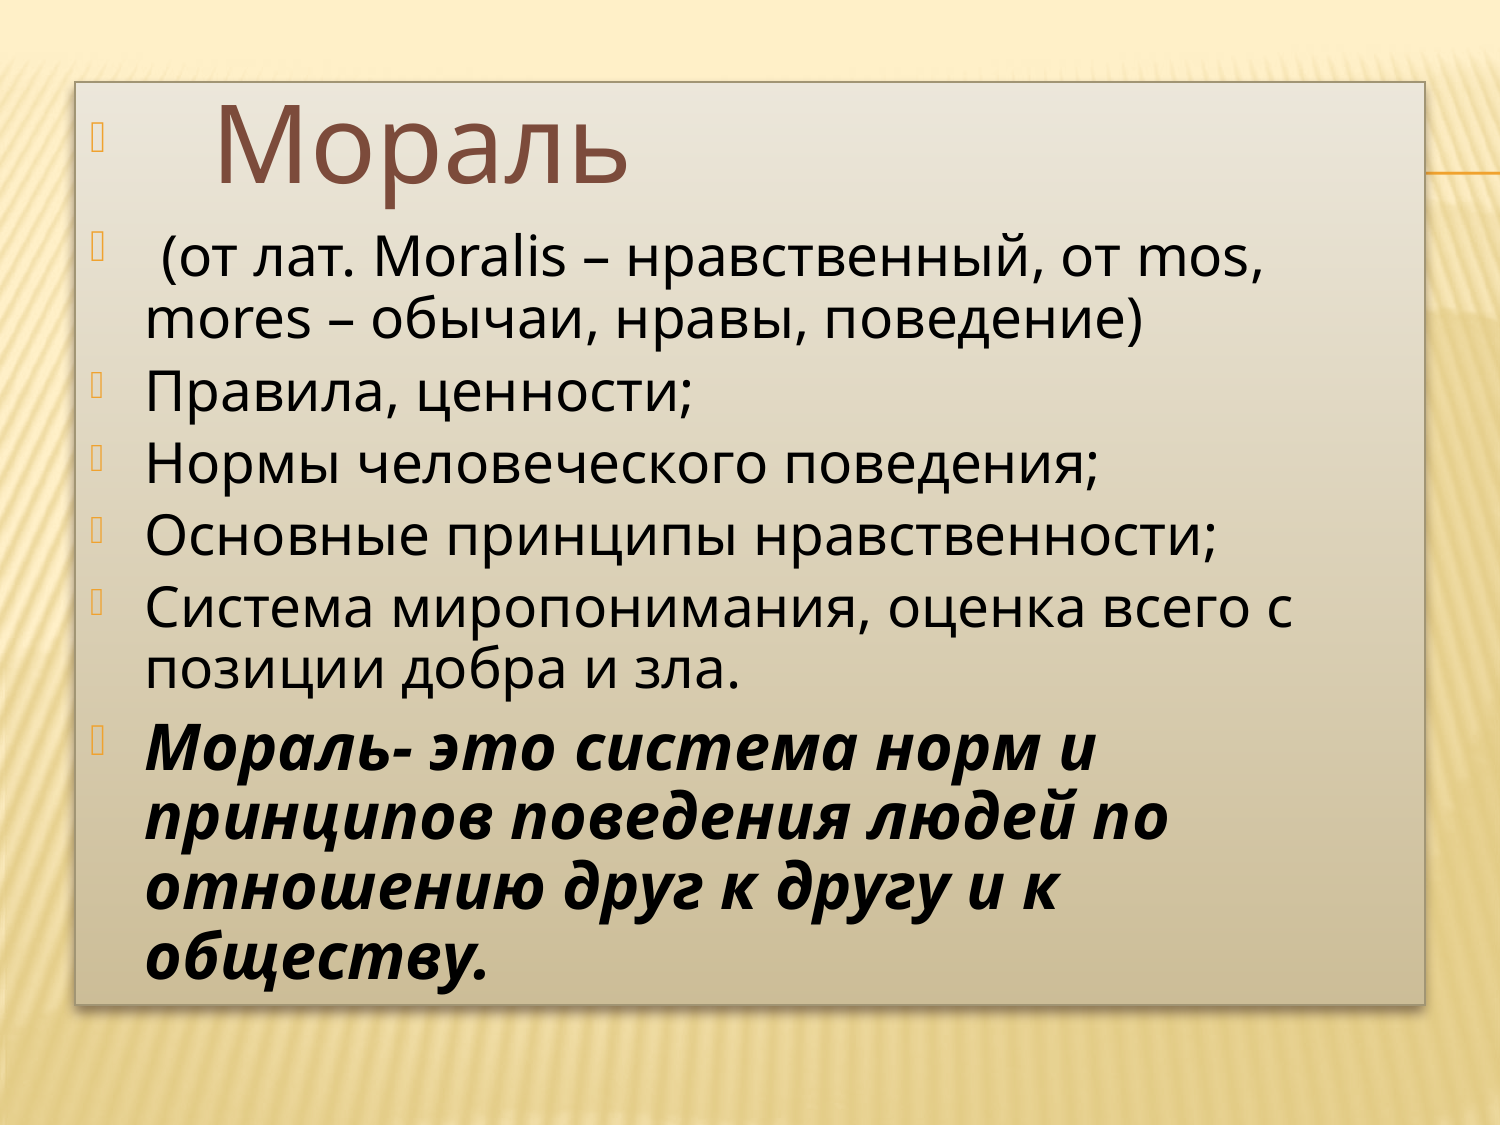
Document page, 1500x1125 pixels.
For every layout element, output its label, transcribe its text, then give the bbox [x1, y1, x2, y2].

list Мораль (от лат. Moralis – нравственный, от mos, mores – обычаи, нравы, поведение) Правила, ценности; Нормы человеческого поведения; Основные принципы нравственности; Система миропонимания, оценка всего с позиции добра и зла. Мораль- это система норм и принципов поведения людей по отношению друг к другу и к обществу. [74, 81, 1426, 1006]
